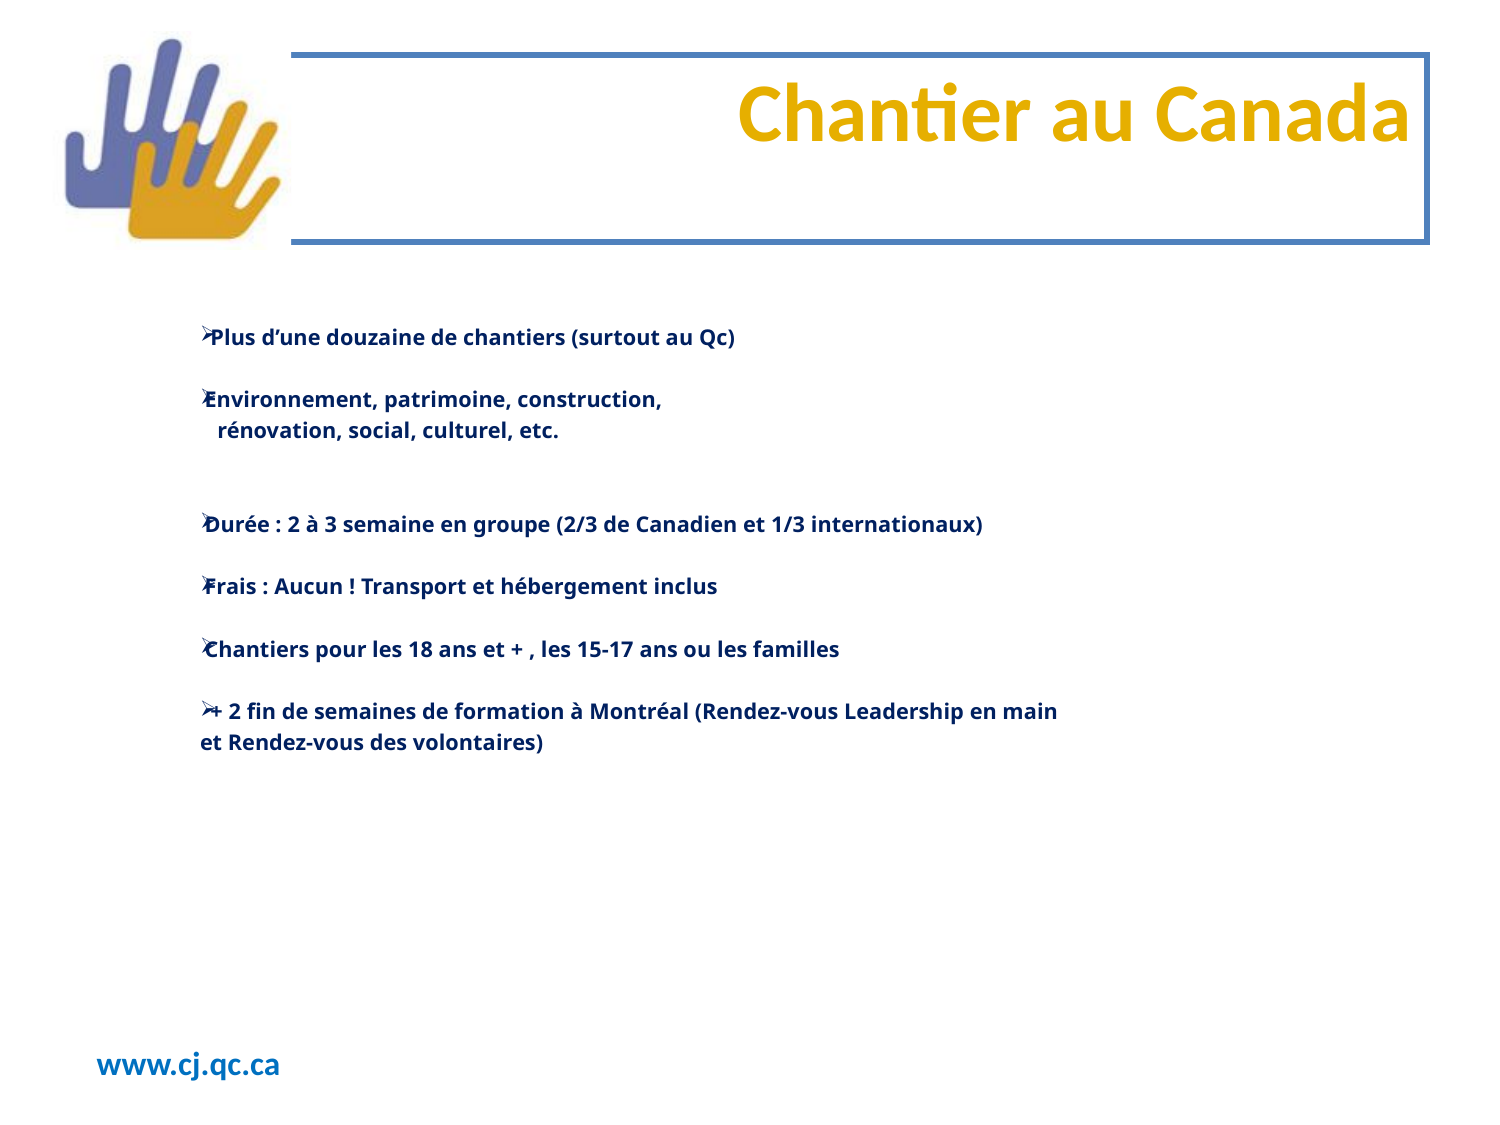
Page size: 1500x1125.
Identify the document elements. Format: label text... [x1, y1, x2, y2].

text_box Plus d’une douzaine de chantiers (surtout au Qc) Environnement, patrimoine, construction, rénovation, social, culturel, etc. Durée : 2 à 3 semaine en groupe (2/3 de Canadien et 1/3 internationaux) Frais : Aucun ! Transport et hébergement inclus Chantiers pour les 18 ans et + , les 15-17 ans ou les familles + 2 fin de semaines de formation à Montréal (Rendez-vous Leadership en main et Rendez-vous des volontaires) [29, 290, 1500, 869]
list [40, 30, 292, 250]
text_box www.cj.qc.ca [29, 1034, 349, 1094]
text_box [511, 701, 1427, 777]
title Chantier au Canada [297, 54, 1428, 243]
